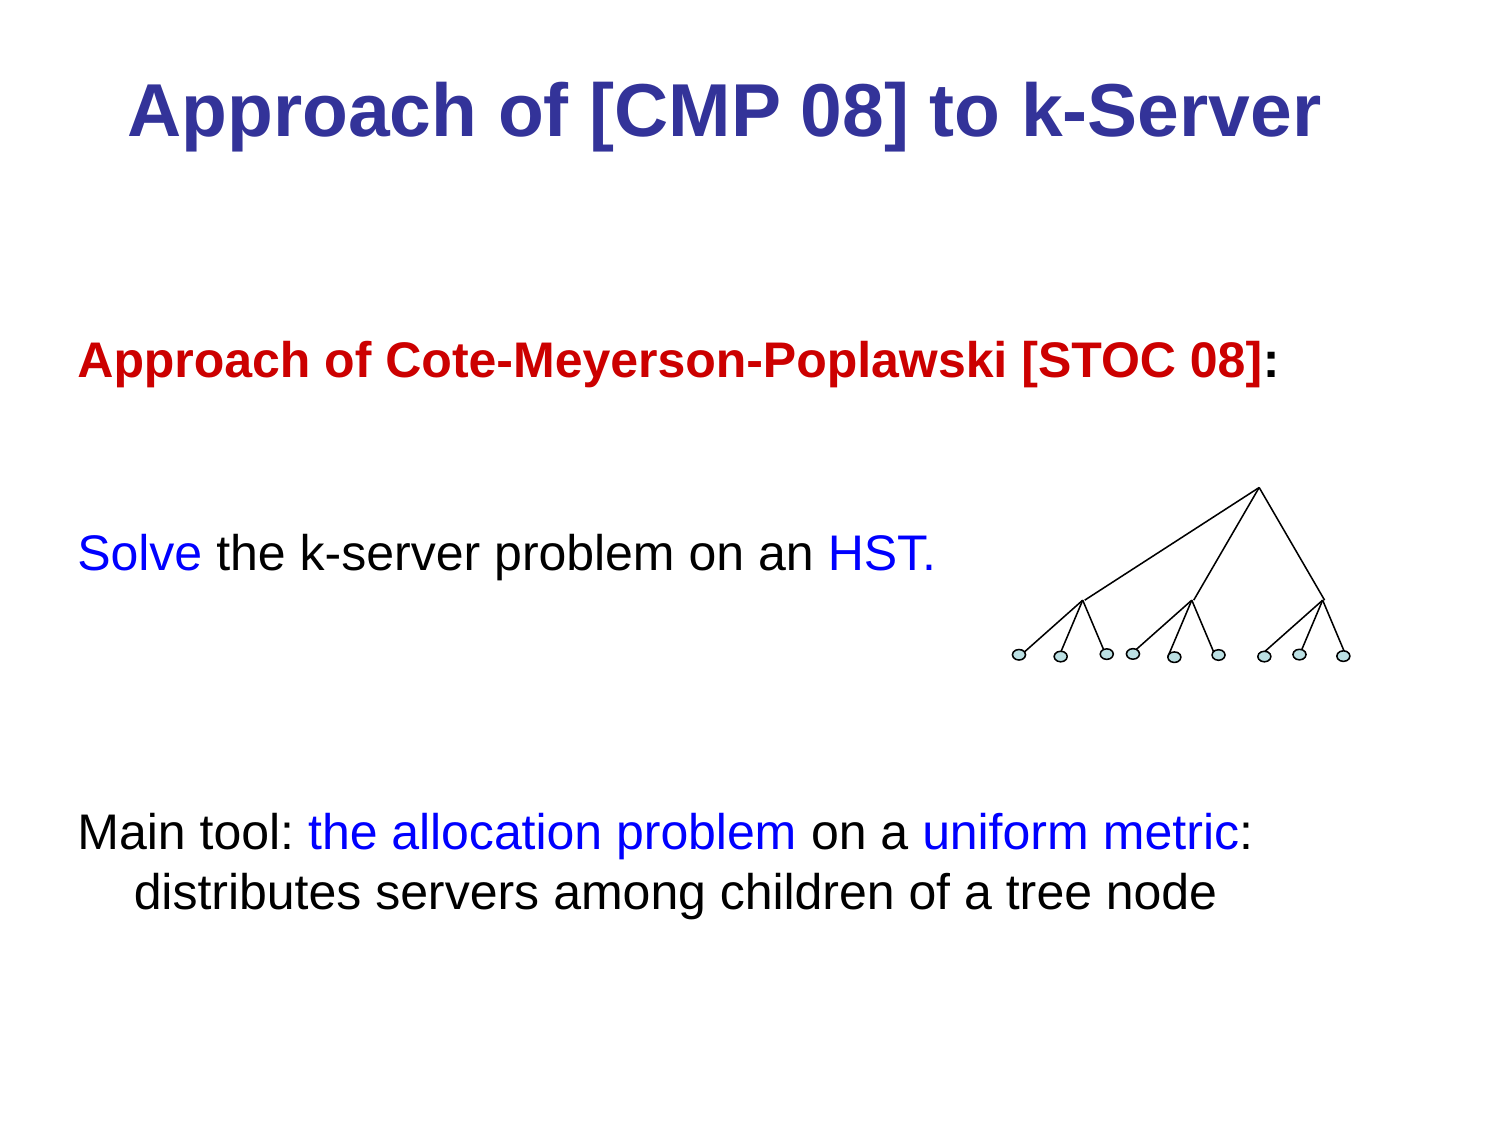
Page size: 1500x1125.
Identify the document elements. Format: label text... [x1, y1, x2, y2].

title Approach of [CMP 08] to k-Server [49, 12, 1401, 201]
list Approach of Cote-Meyerson-Poplawski [STOC 08]: Solve the k-server problem on an HST. Main tool: the allocation problem on a uniform metric: distributes servers among children of a tree node [62, 249, 1451, 1088]
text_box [1012, 487, 1351, 663]
